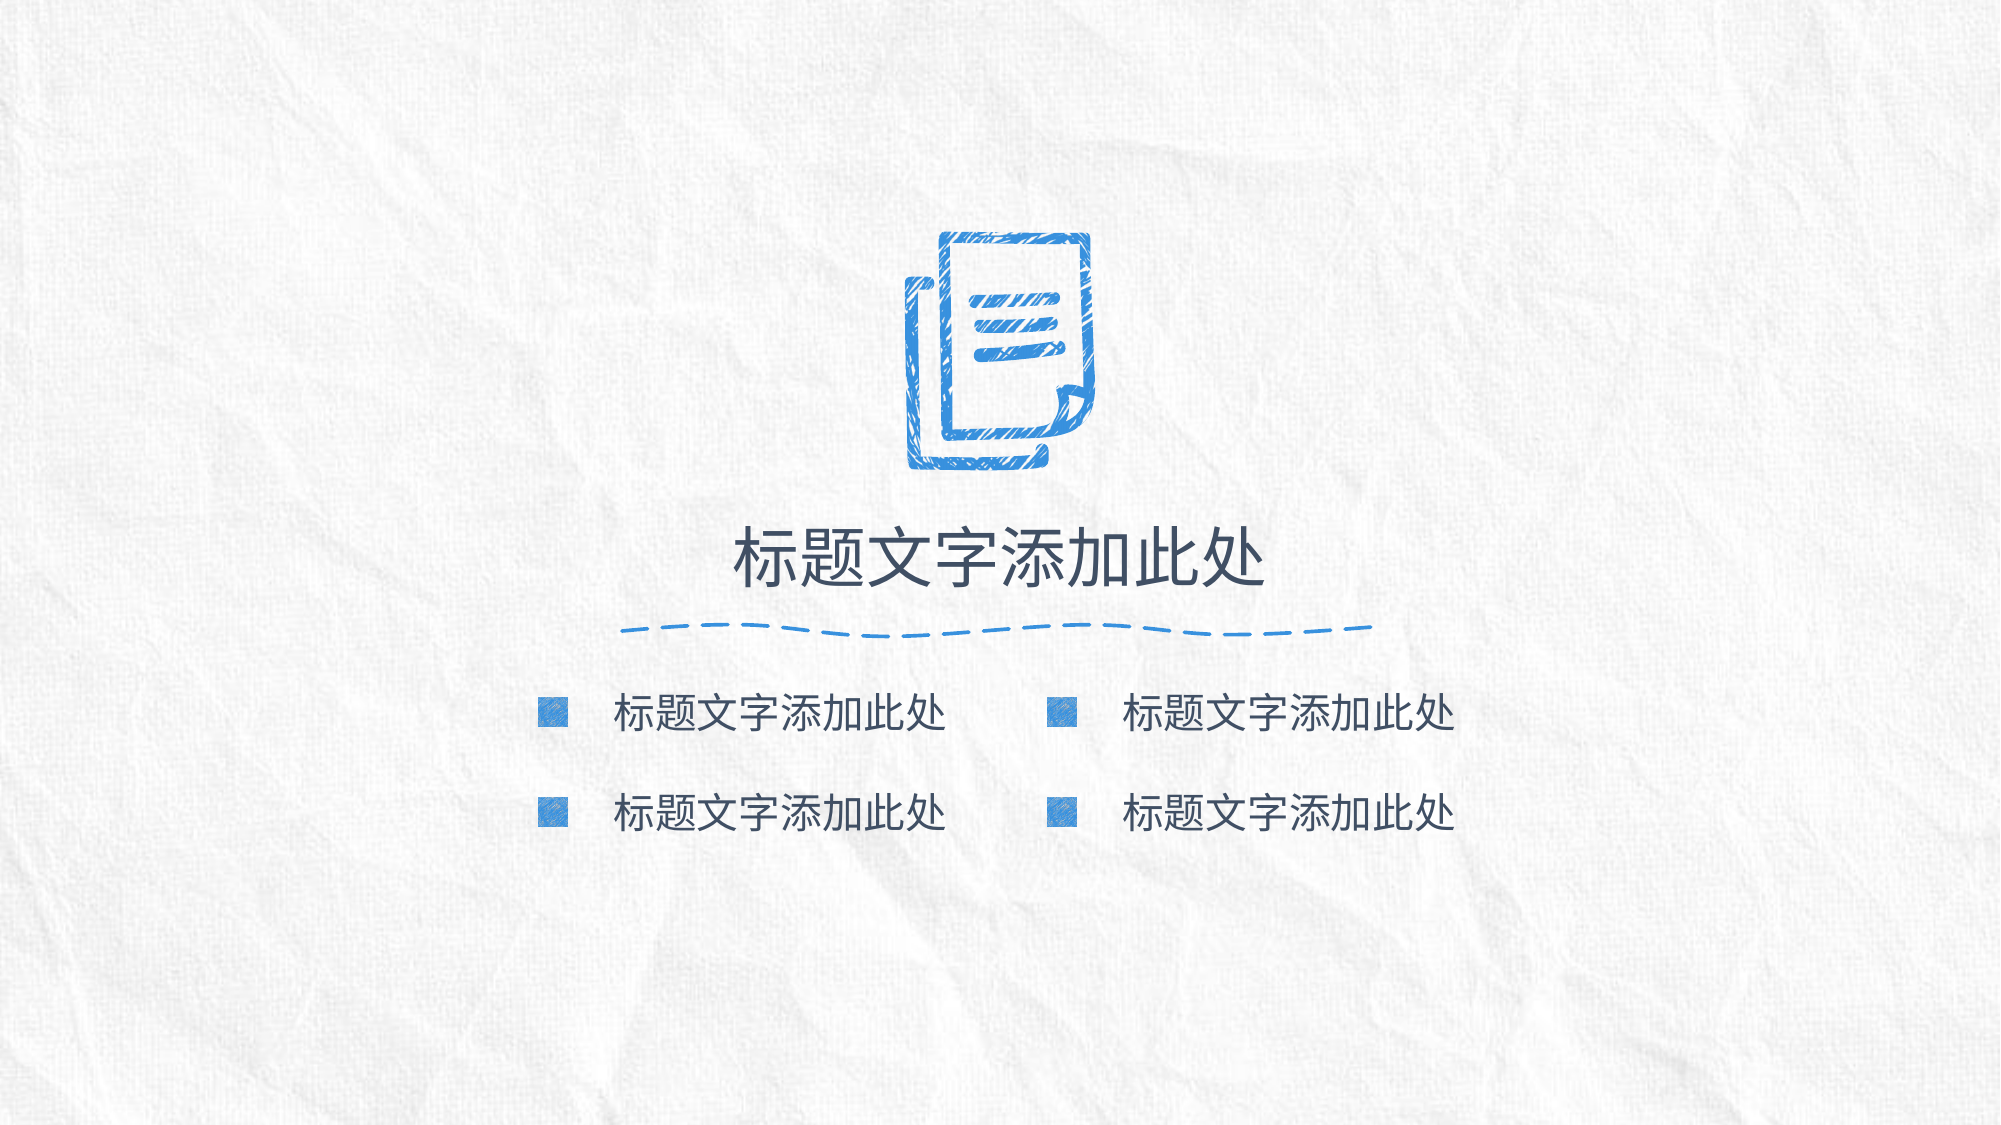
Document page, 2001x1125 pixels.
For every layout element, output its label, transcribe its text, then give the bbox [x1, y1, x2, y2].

text_box 标题文字添加此处 [523, 779, 1032, 845]
text_box 标题文字添加此处 [1032, 679, 1525, 745]
text_box [904, 276, 1049, 471]
text_box 标题文字添加此处 [523, 679, 1032, 745]
text_box 标题文字添加此处 [681, 508, 1319, 604]
picture [1047, 797, 1077, 827]
text_box [938, 231, 1096, 441]
picture [538, 697, 568, 727]
text_box [620, 623, 1379, 638]
picture [538, 797, 568, 827]
picture [1047, 697, 1077, 727]
text_box 标题文字添加此处 [1032, 779, 1525, 845]
